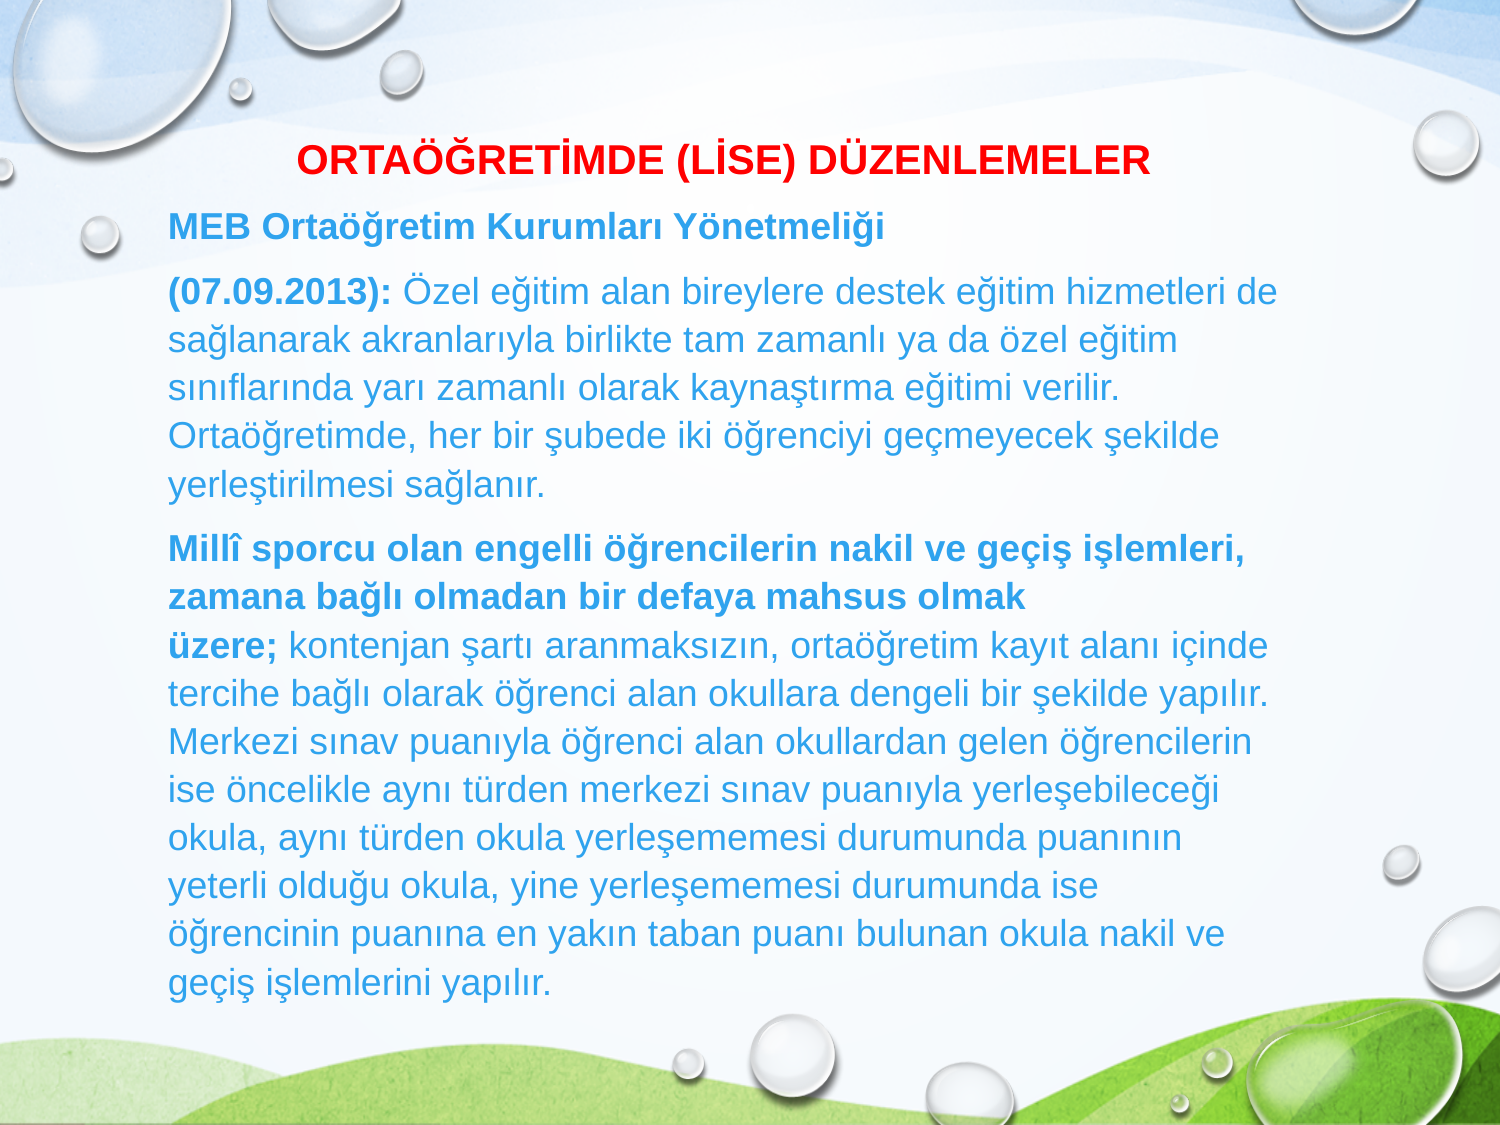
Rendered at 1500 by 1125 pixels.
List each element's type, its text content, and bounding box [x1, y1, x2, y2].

picture [0, 0, 1500, 1125]
text_box ORTAÖĞRETİMDE (LİSE) DÜZENLEMELER MEB Ortaöğretim Kurumları Yönetmeliği (07.09.2013): Özel eğitim alan bireylere destek eğitim hizmetleri de sağlanarak akranlarıyla birlikte tam zamanlı ya da özel eğitim sınıflarında yarı zamanlı olarak kaynaştırma eğitimi verilir. Ortaöğretimde, her bir şubede iki öğrenciyi geçmeyecek şekilde yerleştirilmesi sağlanır. Millî sporcu olan engelli öğrencilerin nakil ve geçiş işlemleri, zamana bağlı olmadan bir defaya mahsus olmak üzere; kontenjan şartı aranmaksızın, ortaöğretim kayıt alanı içinde tercihe bağlı olarak öğrenci alan okullara dengeli bir şekilde yapılır. Merkezi sınav puanıyla öğrenci alan okullardan gelen öğrencilerin ise öncelikle aynı türden merkezi sınav puanıyla yerleşebileceği okula, aynı türden okula yerleşememesi durumunda puanının yeterli olduğu okula, yine yerleşememesi durumunda ise öğrencinin puanına en yakın taban puanı bulunan okula nakil ve geçiş işlemlerini yapılır. [153, 121, 1295, 1010]
